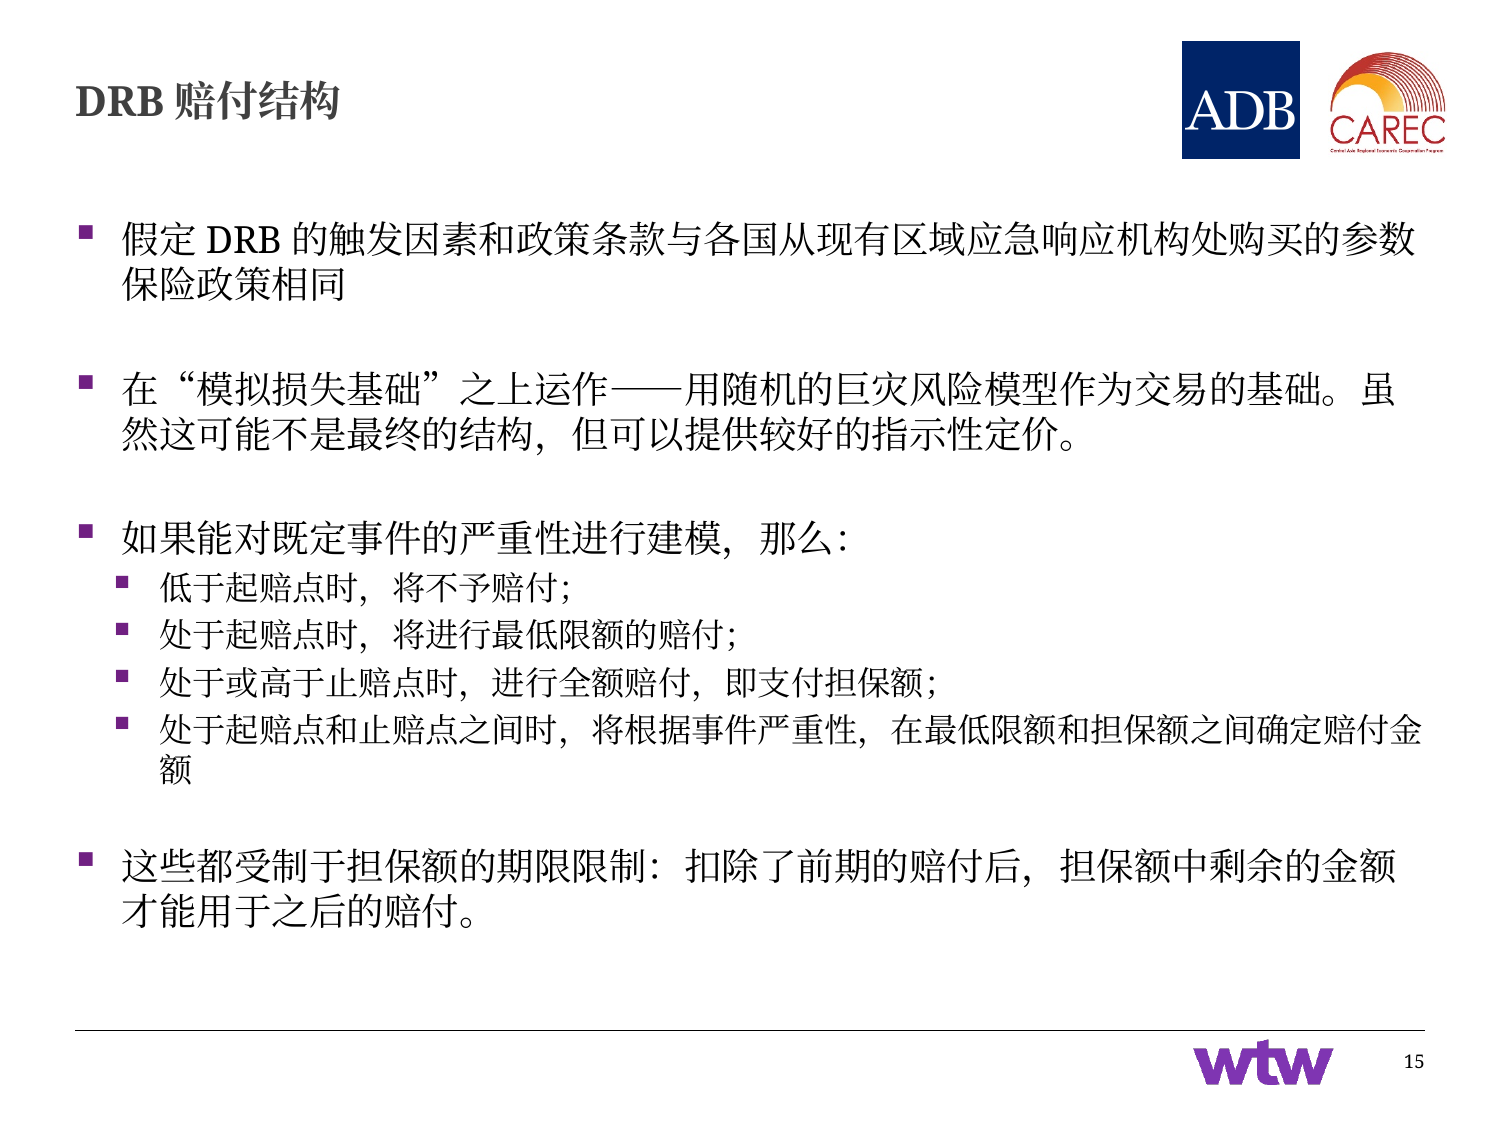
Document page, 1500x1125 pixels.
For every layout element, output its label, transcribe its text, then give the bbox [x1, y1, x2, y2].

picture [1184, 1030, 1342, 1094]
picture [1182, 41, 1300, 75]
title DRB赔付结构 [75, 75, 1425, 126]
picture [1328, 40, 1447, 159]
list 假定DRB的触发因素和政策条款与各国从现有区域应急响应机构处购买的参数保险政策相同 在“模拟损失基础”之上运作——用随机的巨灾风险模型作为交易的基础。虽然这可能不是最终的结构，但可以提供较好的指示性定价。 如果能对既定事件的严重性进行建模，那么： 低于起赔点时，将不予赔付； 处于起赔点时，将进行最低限额的赔付； 处于或高于止赔点时，进行全额赔付，即支付担保额； 处于起赔点和止赔点之间时，将根据事件严重性，在最低限额和担保额之间确定赔付金额 这些都受制于担保额的期限限制：扣除了前期的赔付后，担保额中剩余的金额才能用于之后的赔付。 [75, 216, 1425, 937]
picture [1182, 126, 1300, 159]
slide_number 15 [1362, 1050, 1425, 1073]
